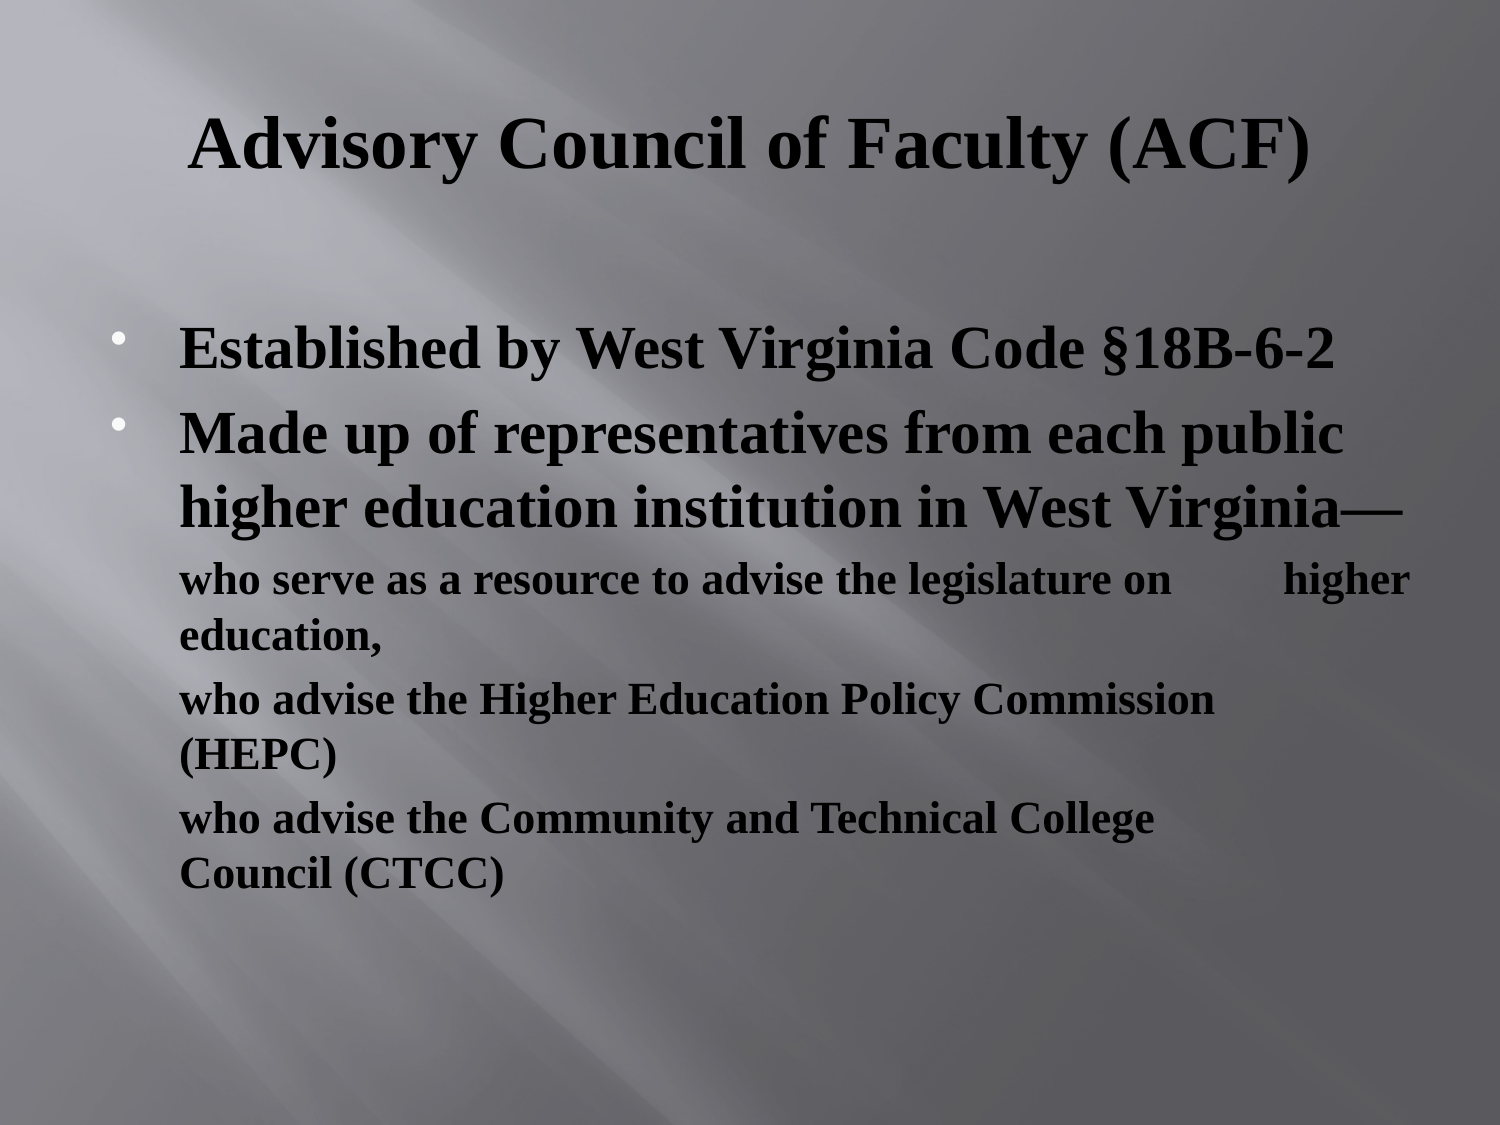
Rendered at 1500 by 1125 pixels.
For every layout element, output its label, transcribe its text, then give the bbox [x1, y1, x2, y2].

list Established by West Virginia Code §18B-6-2 Made up of representatives from each public higher education institution in West Virginia— who serve as a resource to advise the legislature on higher education, who advise the Higher Education Policy Commission (HEPC) who advise the Community and Technical College Council (CTCC) [75, 262, 1425, 1035]
title Advisory Council of Faculty (ACF) [75, 45, 1425, 233]
